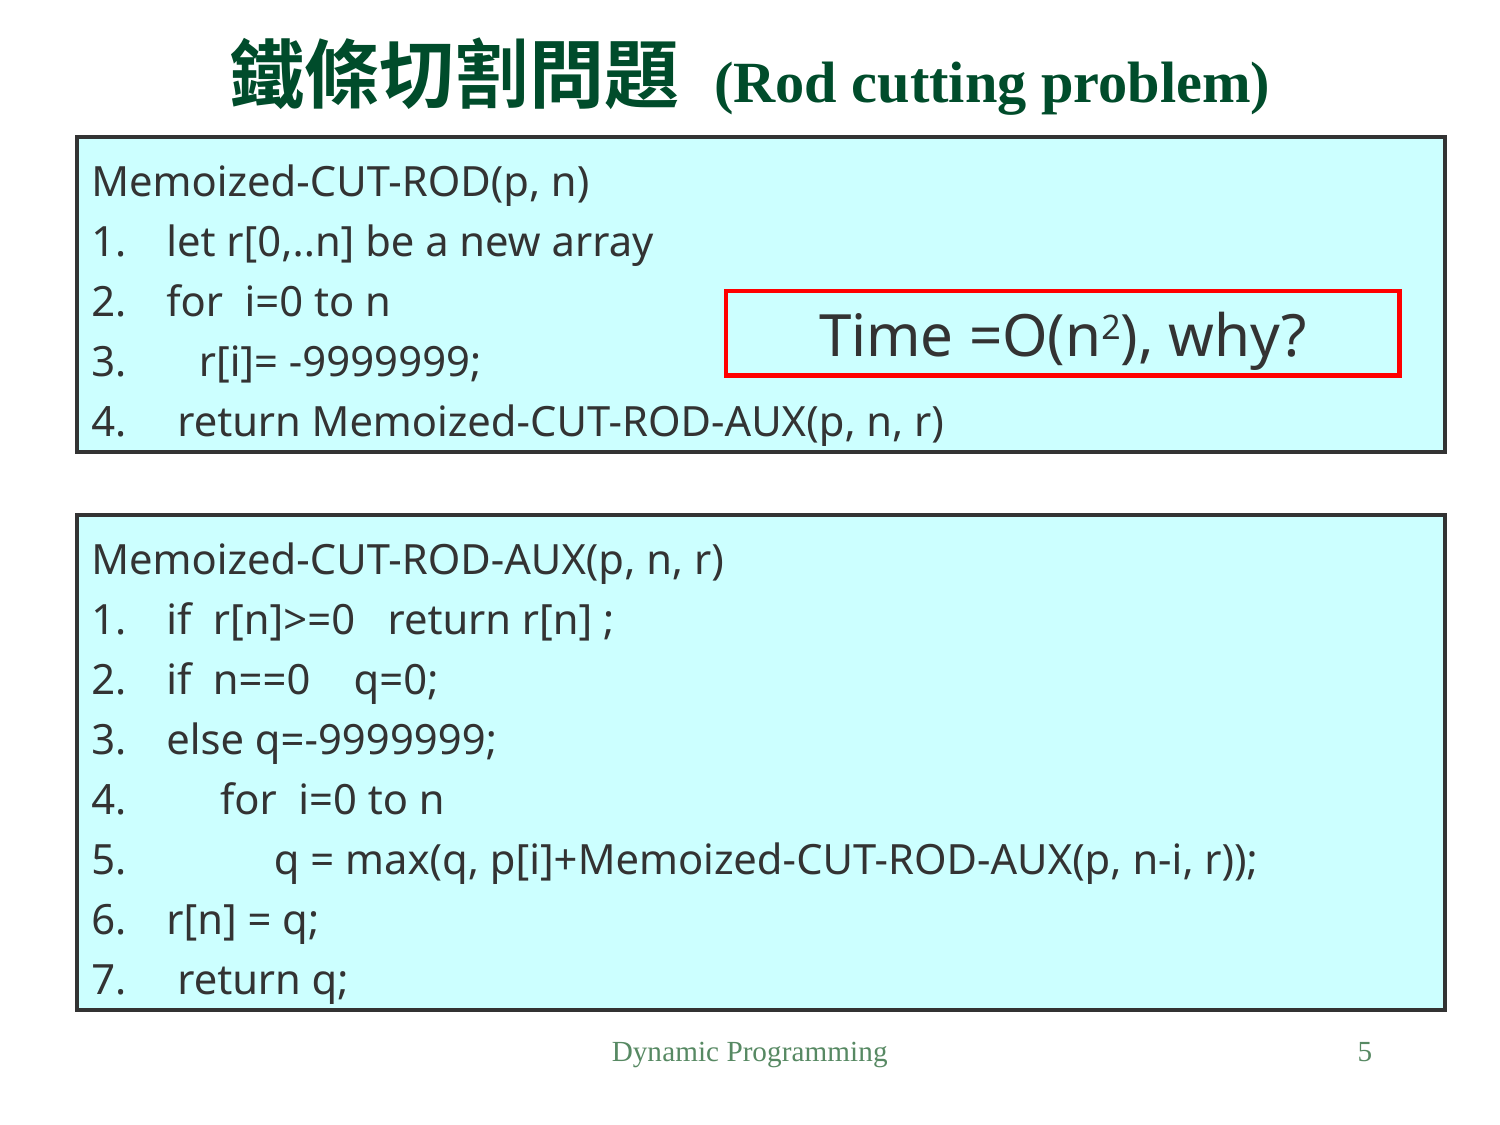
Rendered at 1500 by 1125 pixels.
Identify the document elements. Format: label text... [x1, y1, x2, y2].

slide_number 5 [1074, 1025, 1388, 1100]
title 鐵條切割問題 (Rod cutting problem) [99, 37, 1400, 125]
text_box Memoized-CUT-ROD-AUX(p, n, r) if r[n]>=0 return r[n] ; if n==0 q=0; else q=-9999999; for i=0 to n q = max(q, p[i]+Memoized-CUT-ROD-AUX(p, n-i, r)); r[n] = q; return q; [76, 515, 1445, 1011]
text_box Memoized-CUT-ROD(p, n) let r[0,..n] be a new array for i=0 to n r[i]= -9999999; return Memoized-CUT-ROD-AUX(p, n, r) [76, 137, 1445, 452]
text_box Time =O(n2), why? [726, 290, 1400, 376]
footer Dynamic Programming [512, 1025, 988, 1100]
